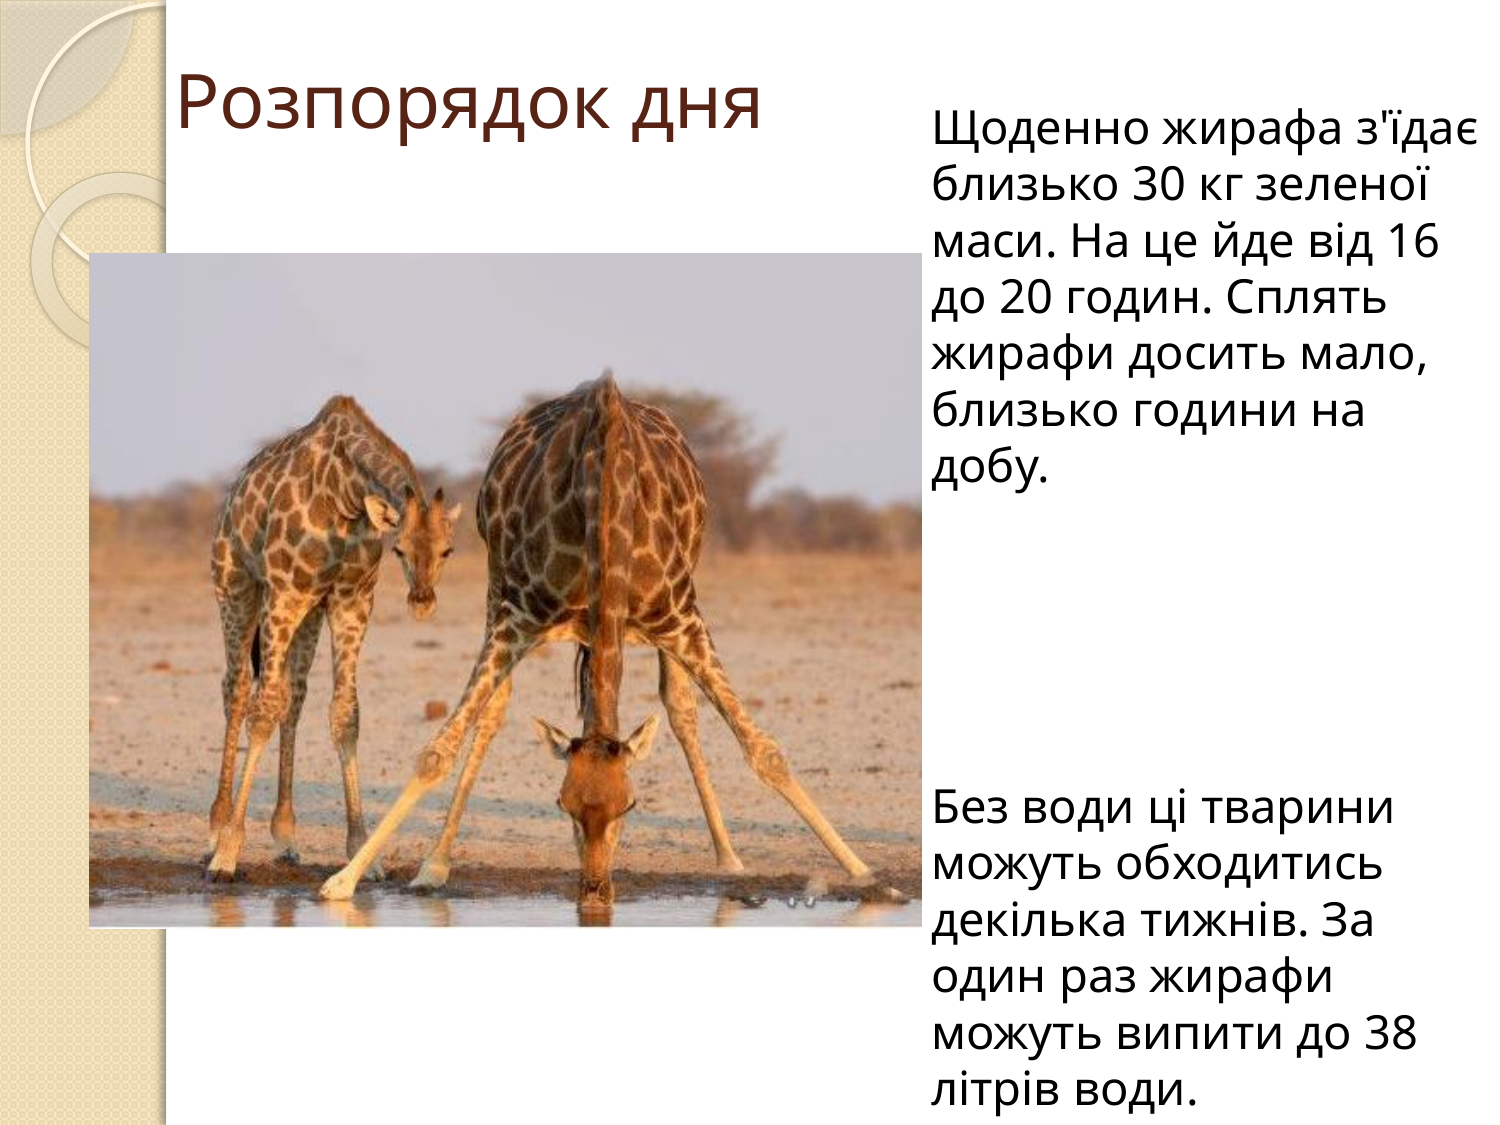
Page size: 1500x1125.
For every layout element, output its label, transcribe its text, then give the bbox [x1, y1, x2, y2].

picture [89, 252, 923, 929]
list Щоденно жирафа з'їдає близько 30 кг зеленої маси. На це йде від 16 до 20 годин. Сплять жирафи досить мало, близько години на добу. Без води ці тварини можуть обходитись декілька тижнів. За один раз жирафи можуть випити до 38 літрів води. [903, 90, 1500, 1125]
title Розпорядок дня [159, 5, 804, 192]
